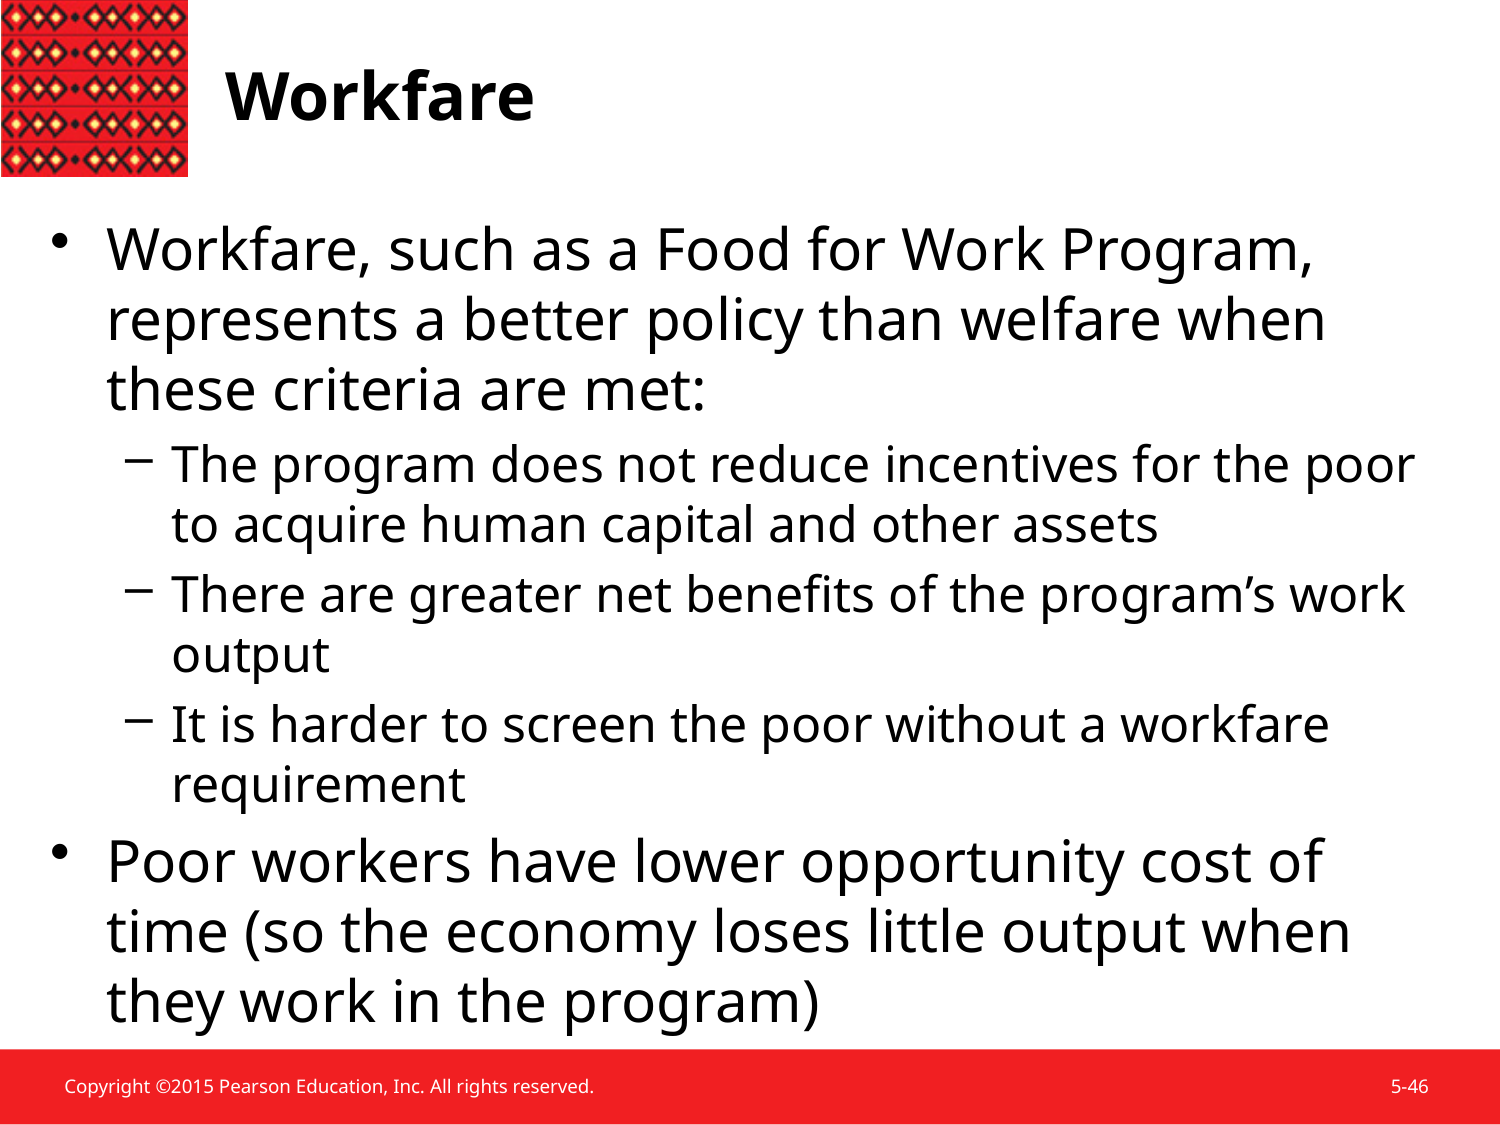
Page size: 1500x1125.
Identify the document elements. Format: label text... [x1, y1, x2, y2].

list Workfare, such as a Food for Work Program, represents a better policy than welfare when these criteria are met: The program does not reduce incentives for the poor to acquire human capital and other assets There are greater net benefits of the program’s work output It is harder to screen the poor without a workfare requirement Poor workers have lower opportunity cost of time (so the economy loses little output when they work in the program) [50, 212, 1438, 1025]
title Workfare [225, 0, 1463, 188]
picture [1, 0, 188, 177]
